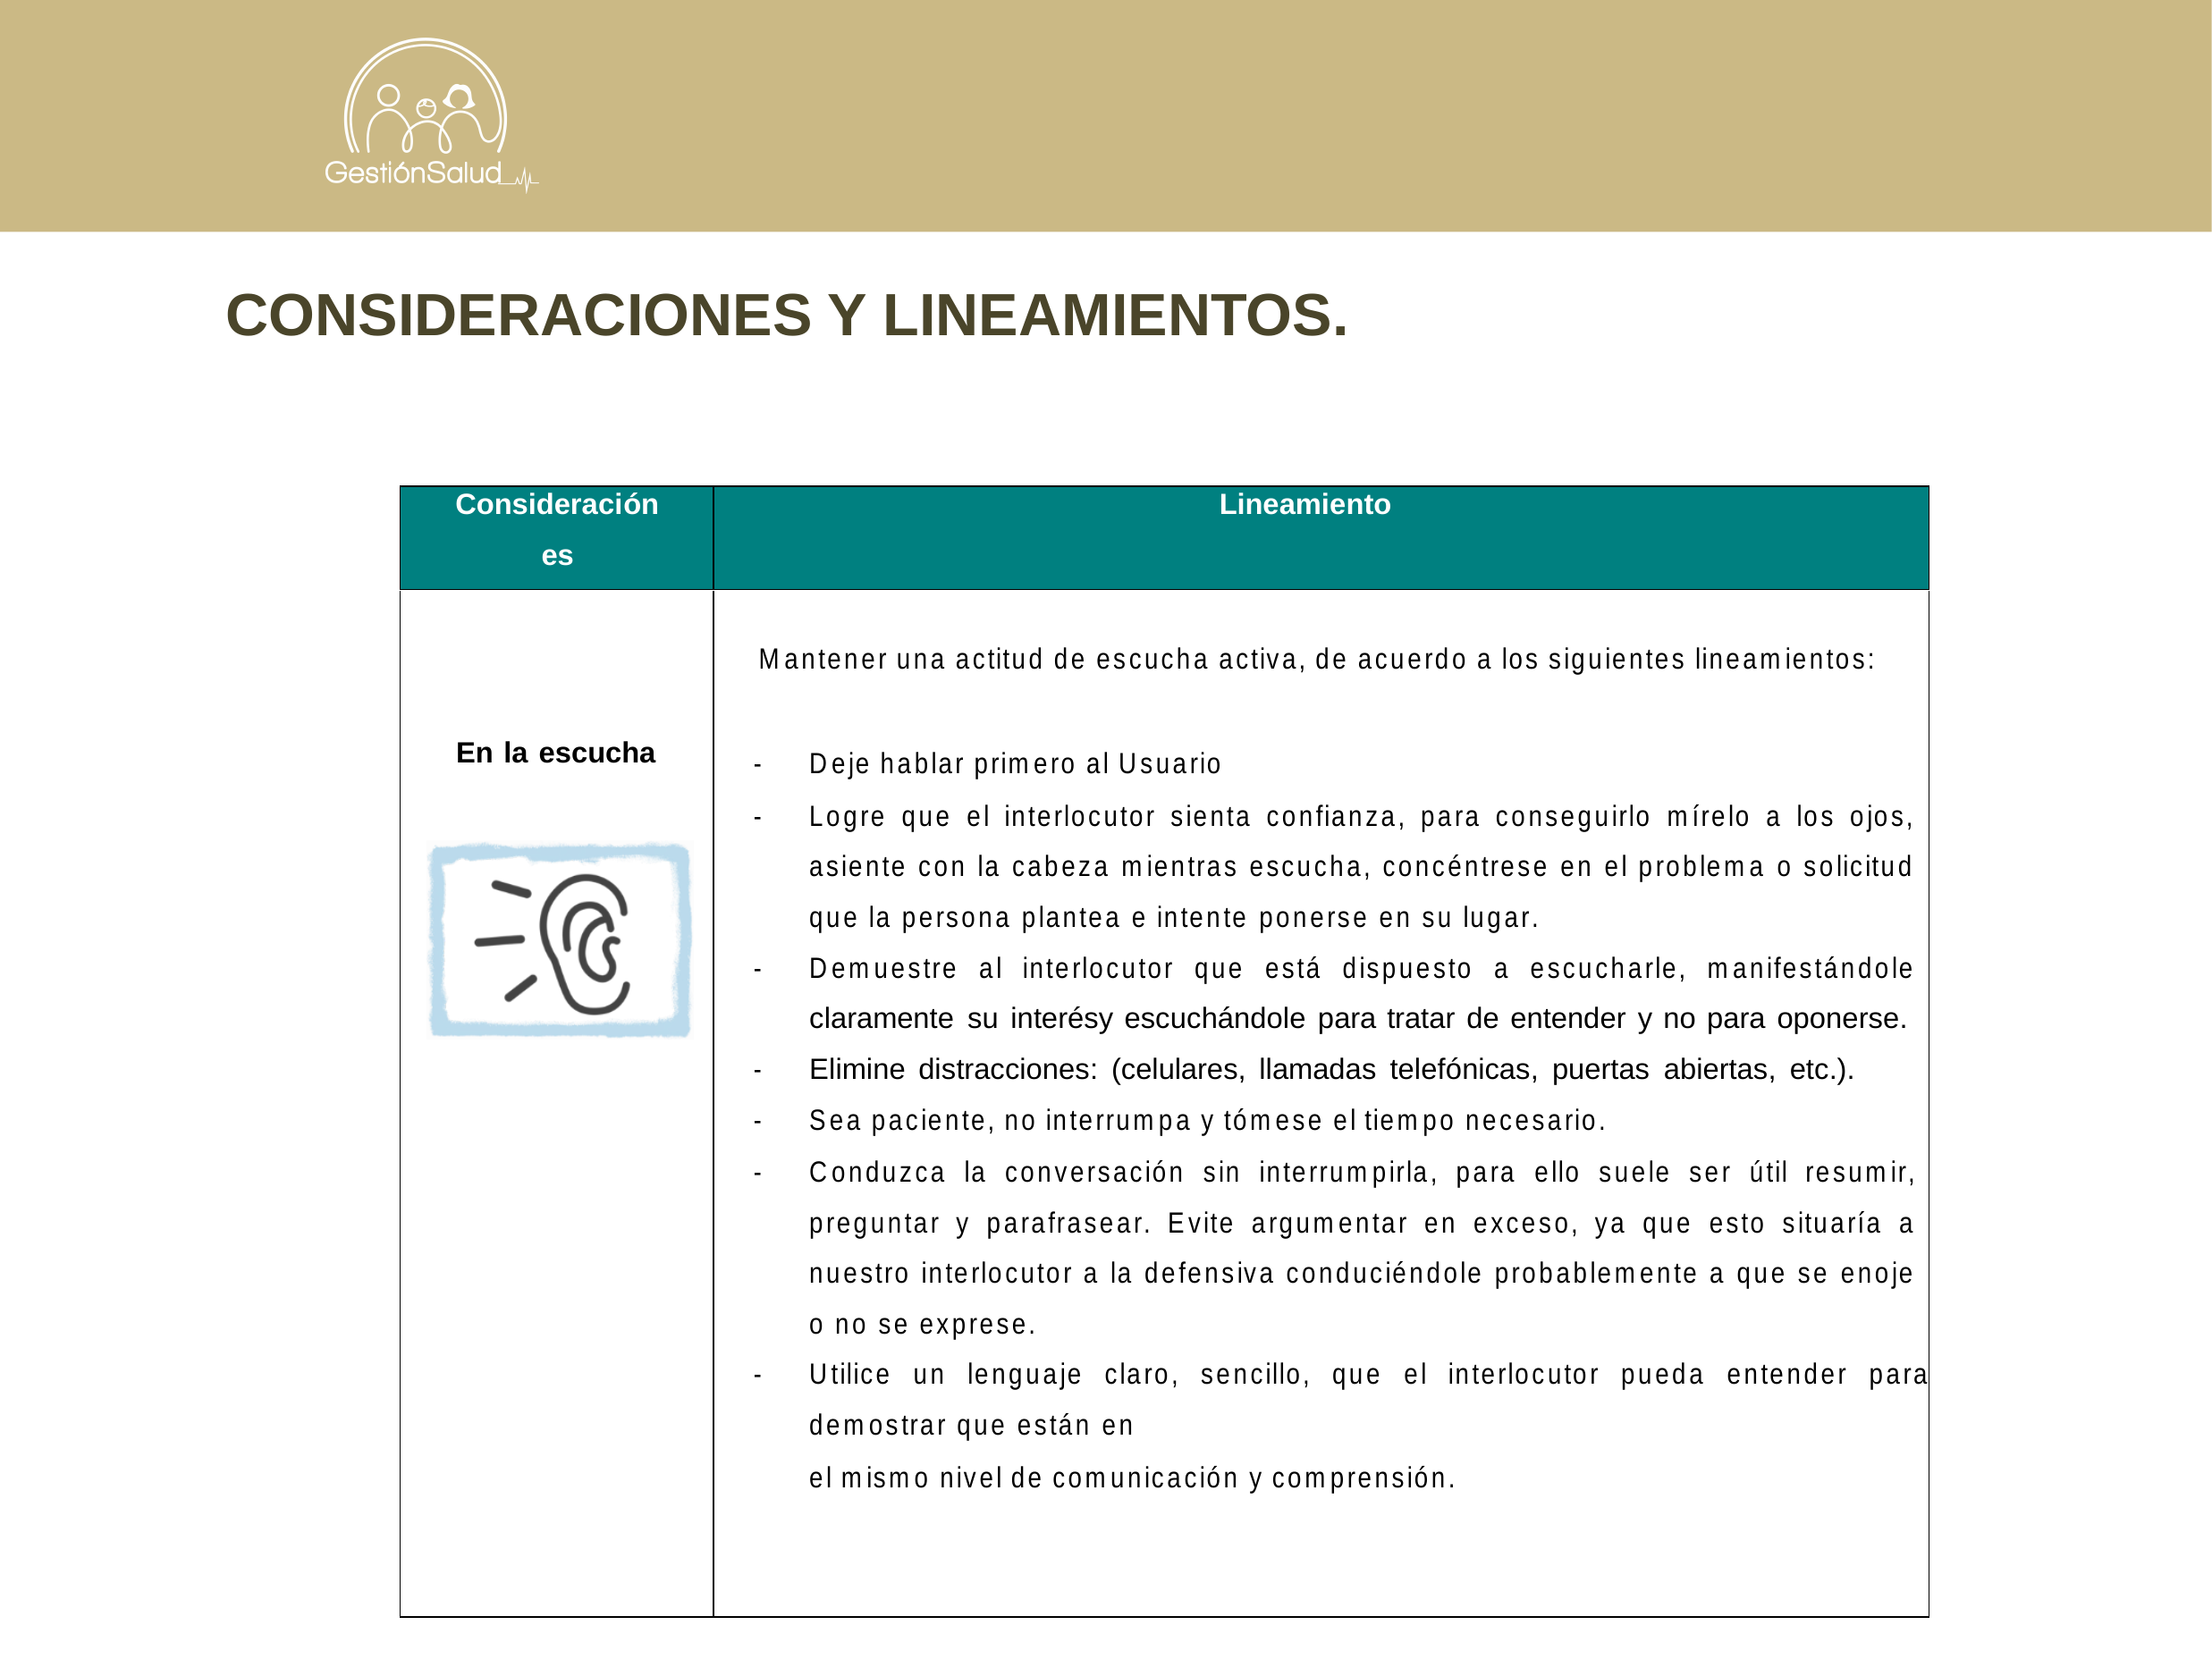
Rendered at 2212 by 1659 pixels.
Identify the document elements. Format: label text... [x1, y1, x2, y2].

picture [325, 38, 539, 195]
text_box CONSIDERACIONES Y LINEAMIENTOS. [212, 269, 1999, 426]
text_box [0, 0, 2212, 232]
picture [376, 485, 2022, 1659]
